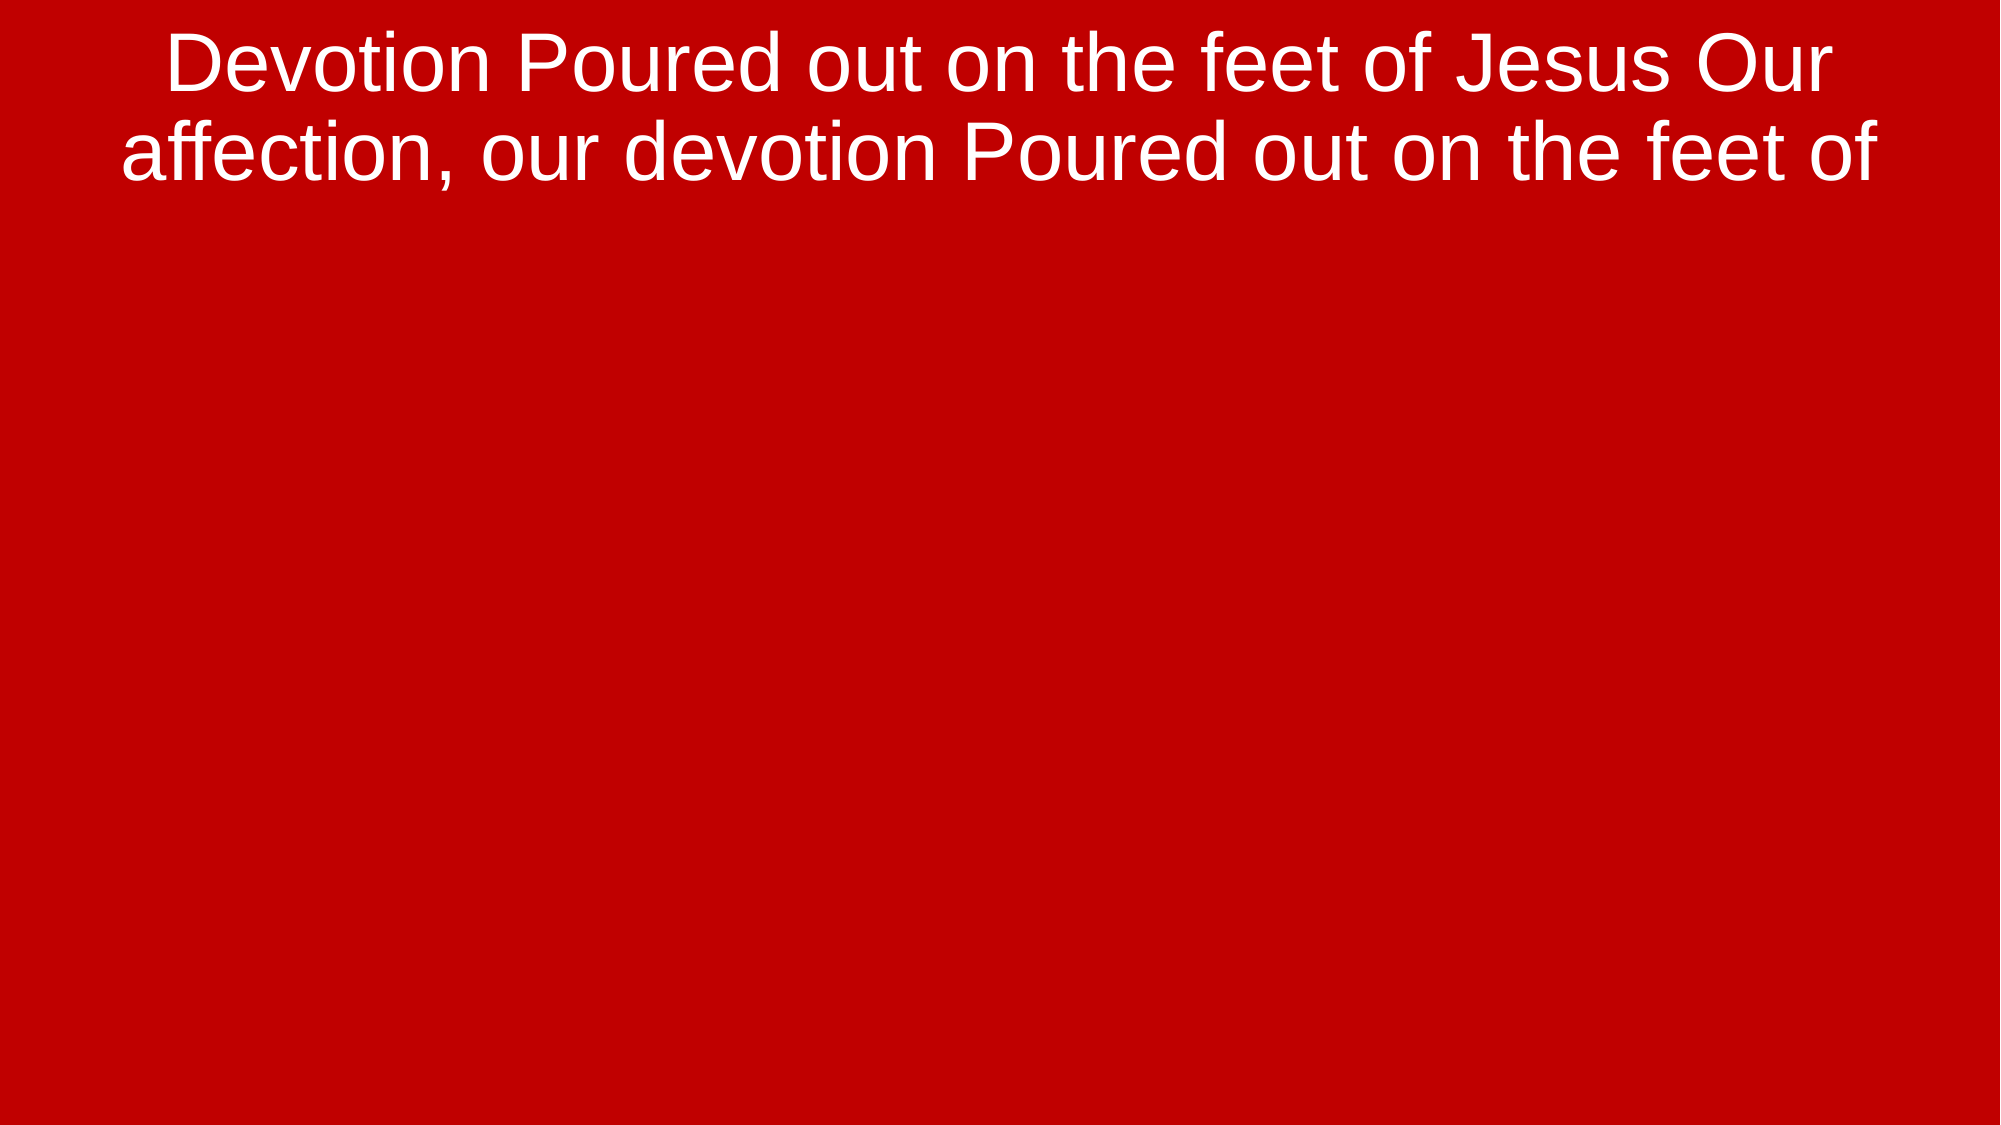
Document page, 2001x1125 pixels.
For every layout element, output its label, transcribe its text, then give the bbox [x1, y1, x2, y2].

list Devotion Poured out on the feet of Jesus Our affection, our devotion Poured out on the feet of [0, 11, 2000, 925]
